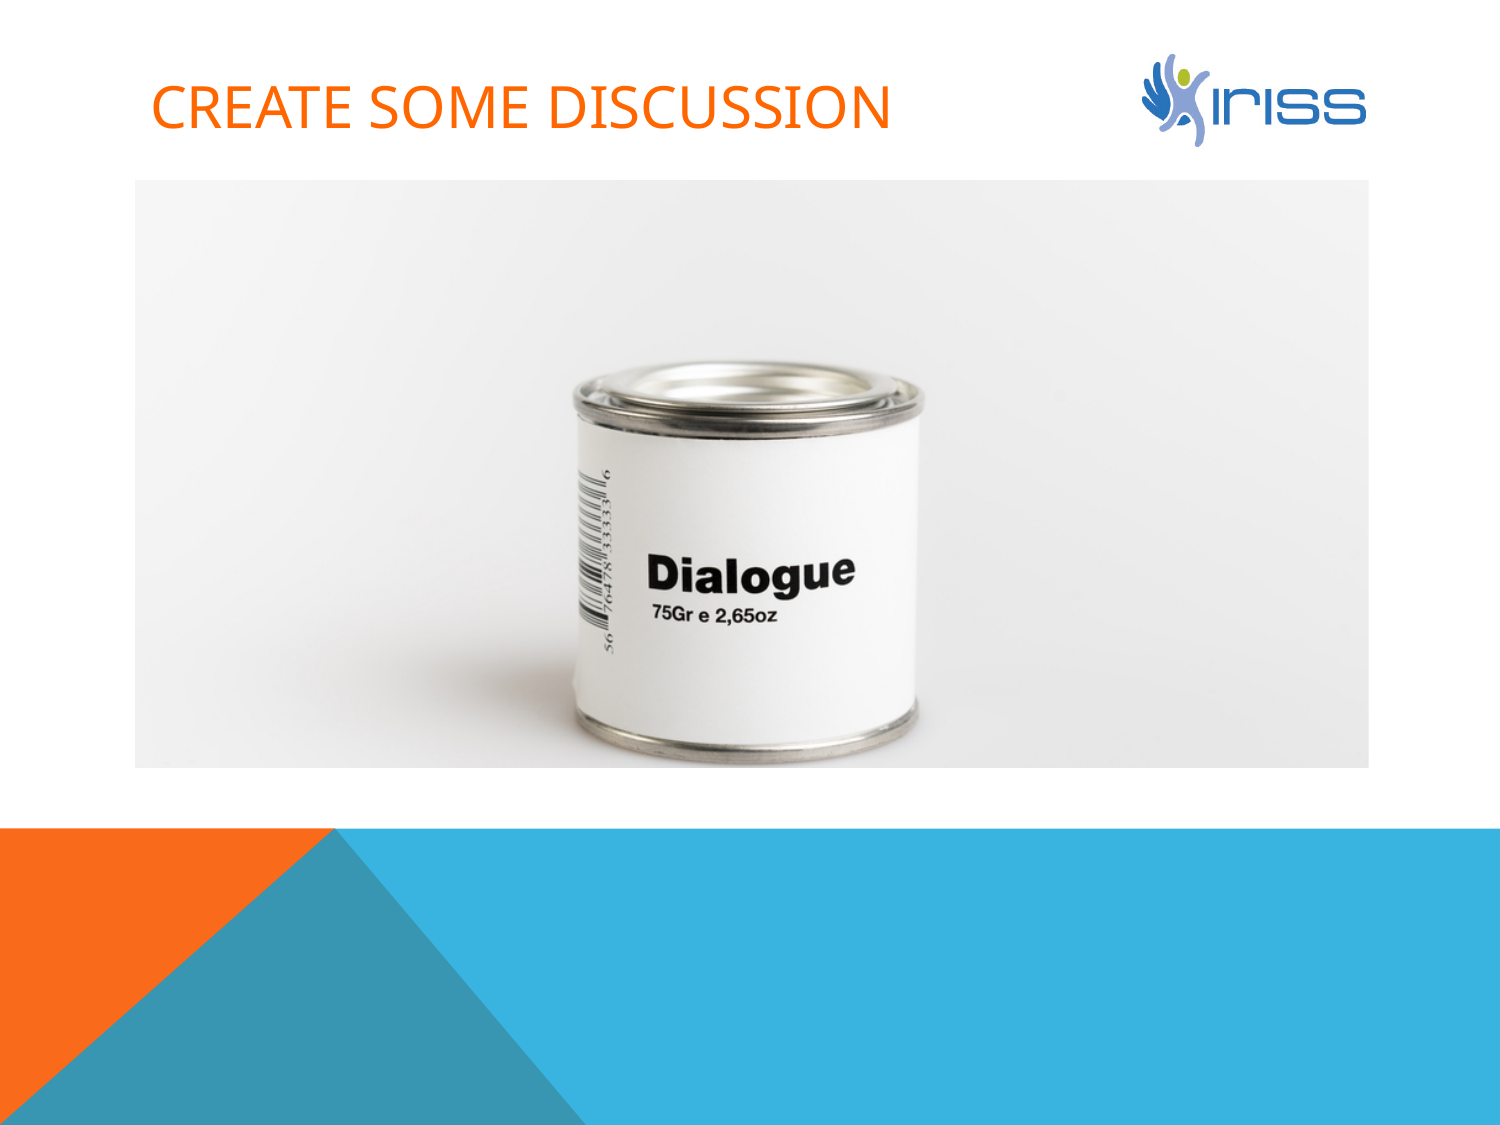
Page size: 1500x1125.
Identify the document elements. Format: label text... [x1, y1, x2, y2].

picture [1138, 49, 1369, 151]
title Create some discussion [135, 60, 1133, 150]
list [134, 180, 1369, 768]
